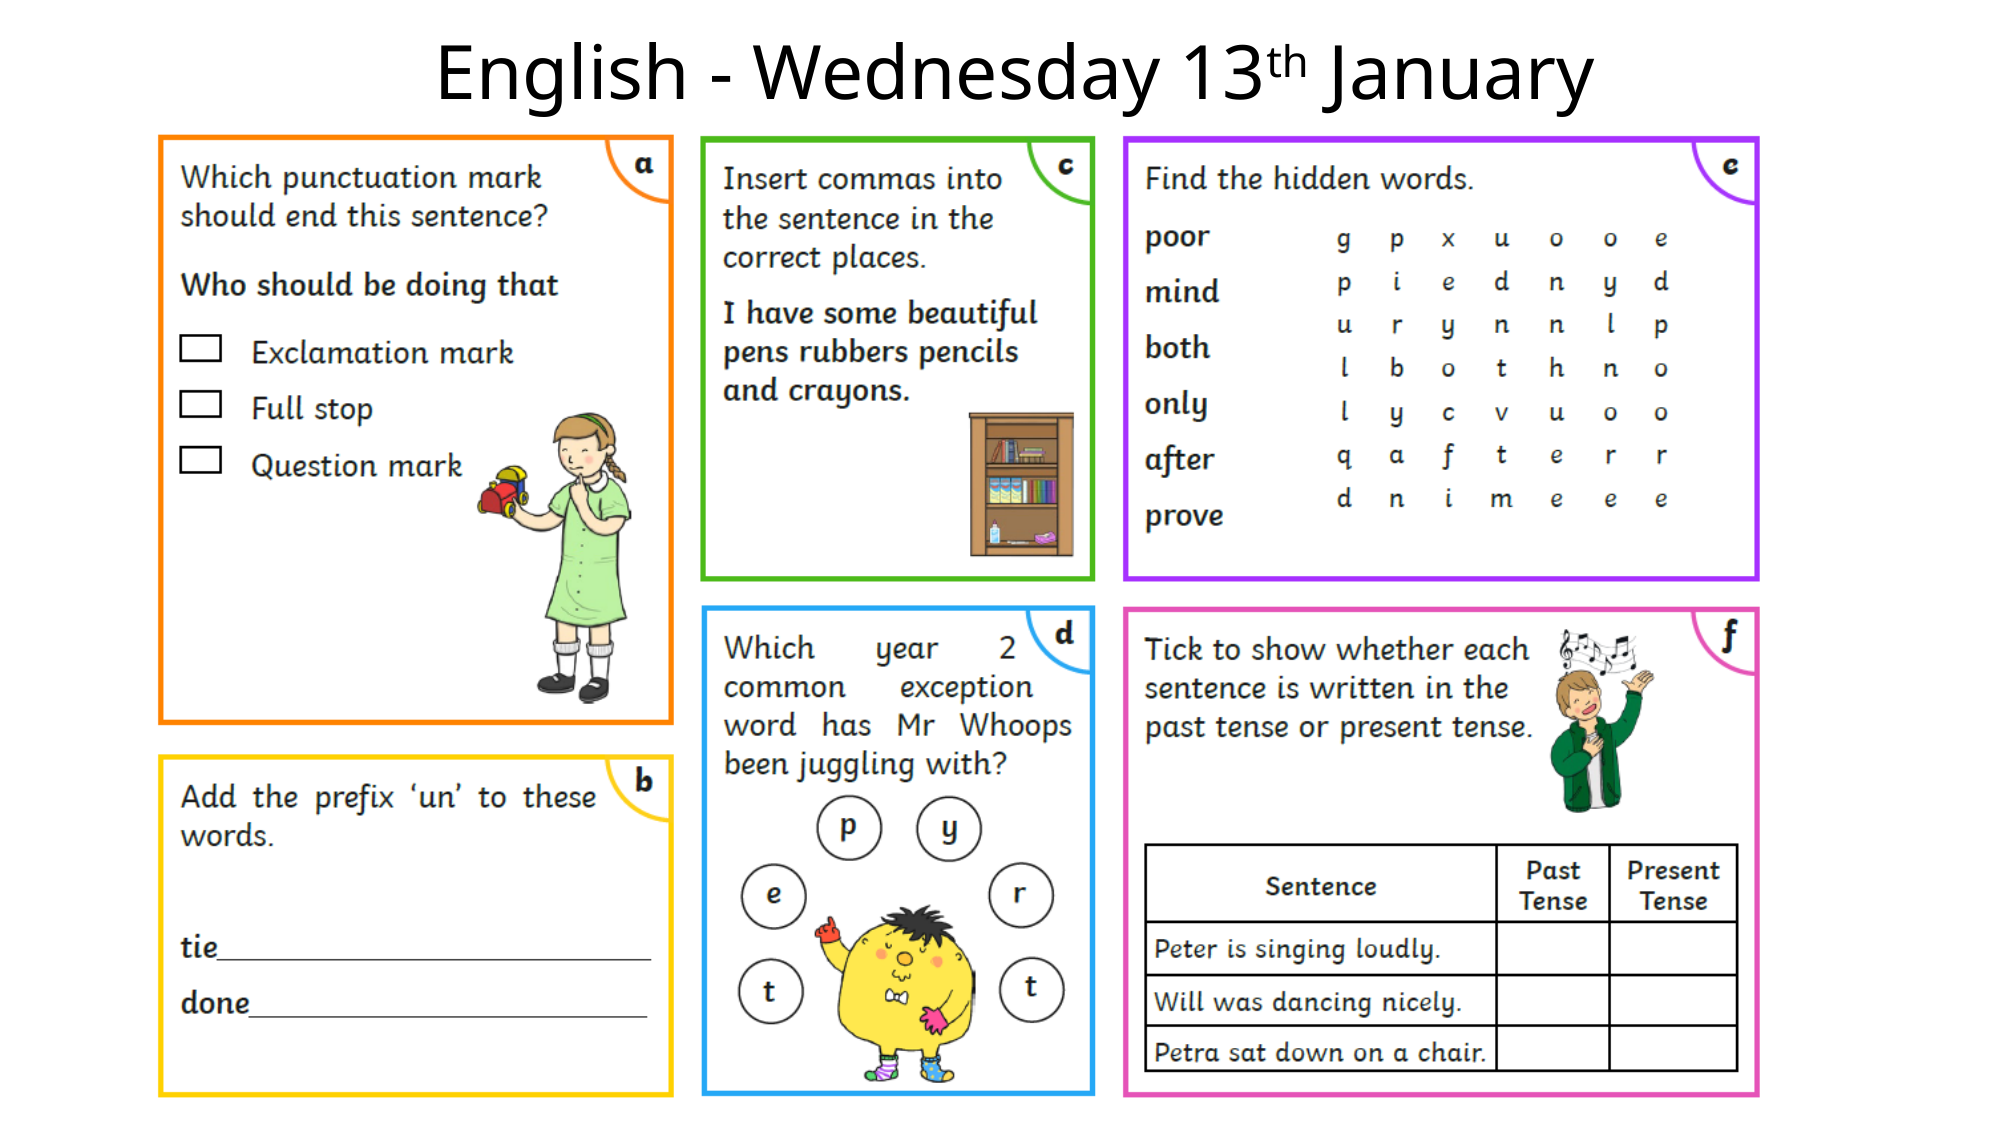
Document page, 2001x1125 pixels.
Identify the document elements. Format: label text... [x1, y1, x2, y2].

text_box English - Wednesday 13th January [331, 17, 1699, 123]
picture [156, 131, 1763, 1100]
